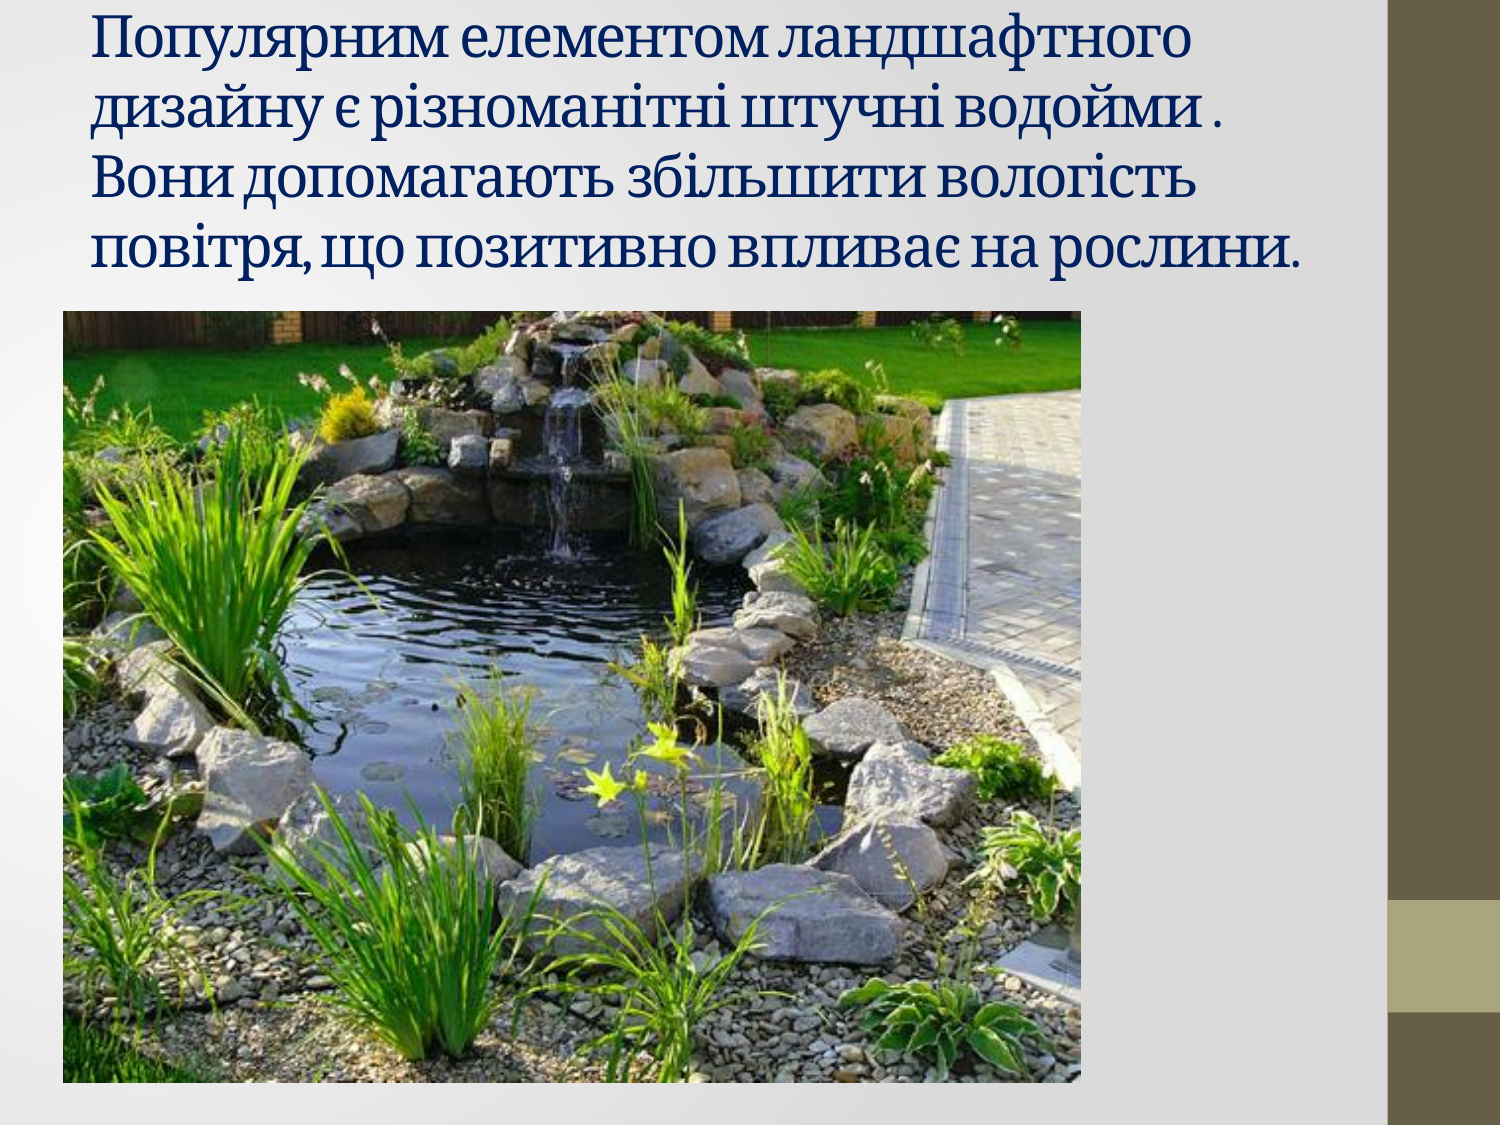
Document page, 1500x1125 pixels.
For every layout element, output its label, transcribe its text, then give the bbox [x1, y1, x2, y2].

picture [63, 311, 1082, 1083]
title Популярним елементом ландшафтного дизайну є різноманітні штучні водойми . Вони допомагають збільшити вологість повітря, що позитивно впливає на рослини. [75, 45, 1325, 233]
